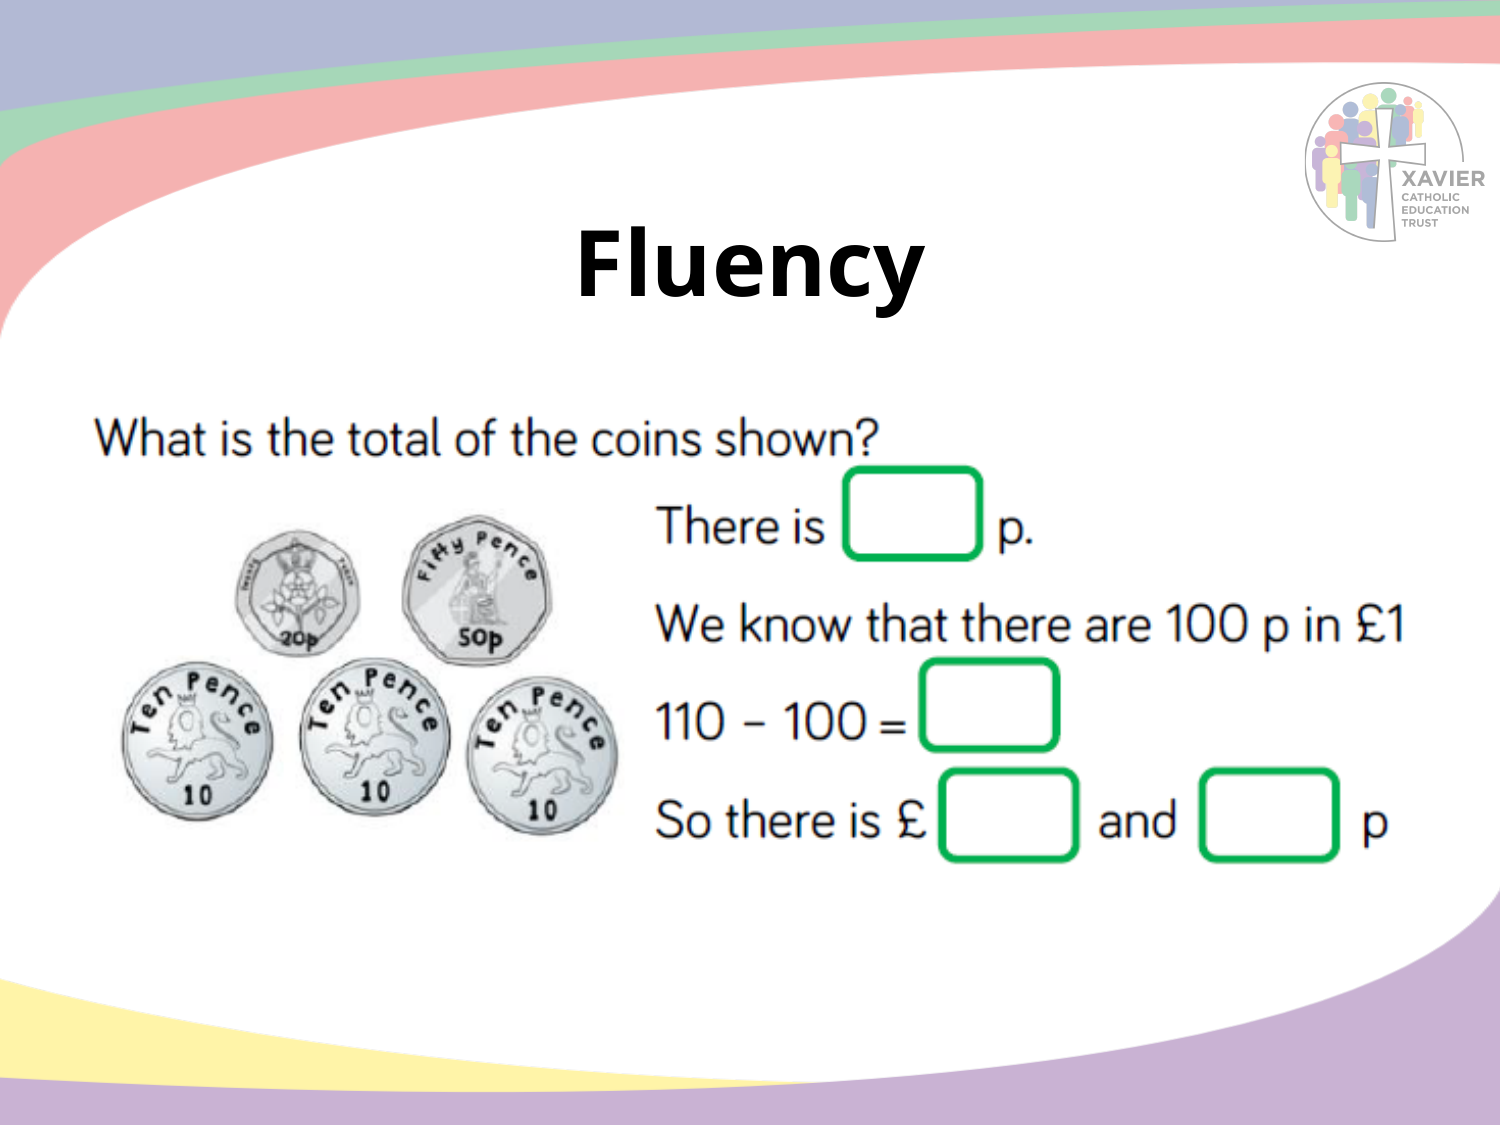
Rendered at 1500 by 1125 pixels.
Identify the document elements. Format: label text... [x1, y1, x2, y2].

picture [84, 405, 1414, 891]
title Fluency [112, 184, 1388, 325]
